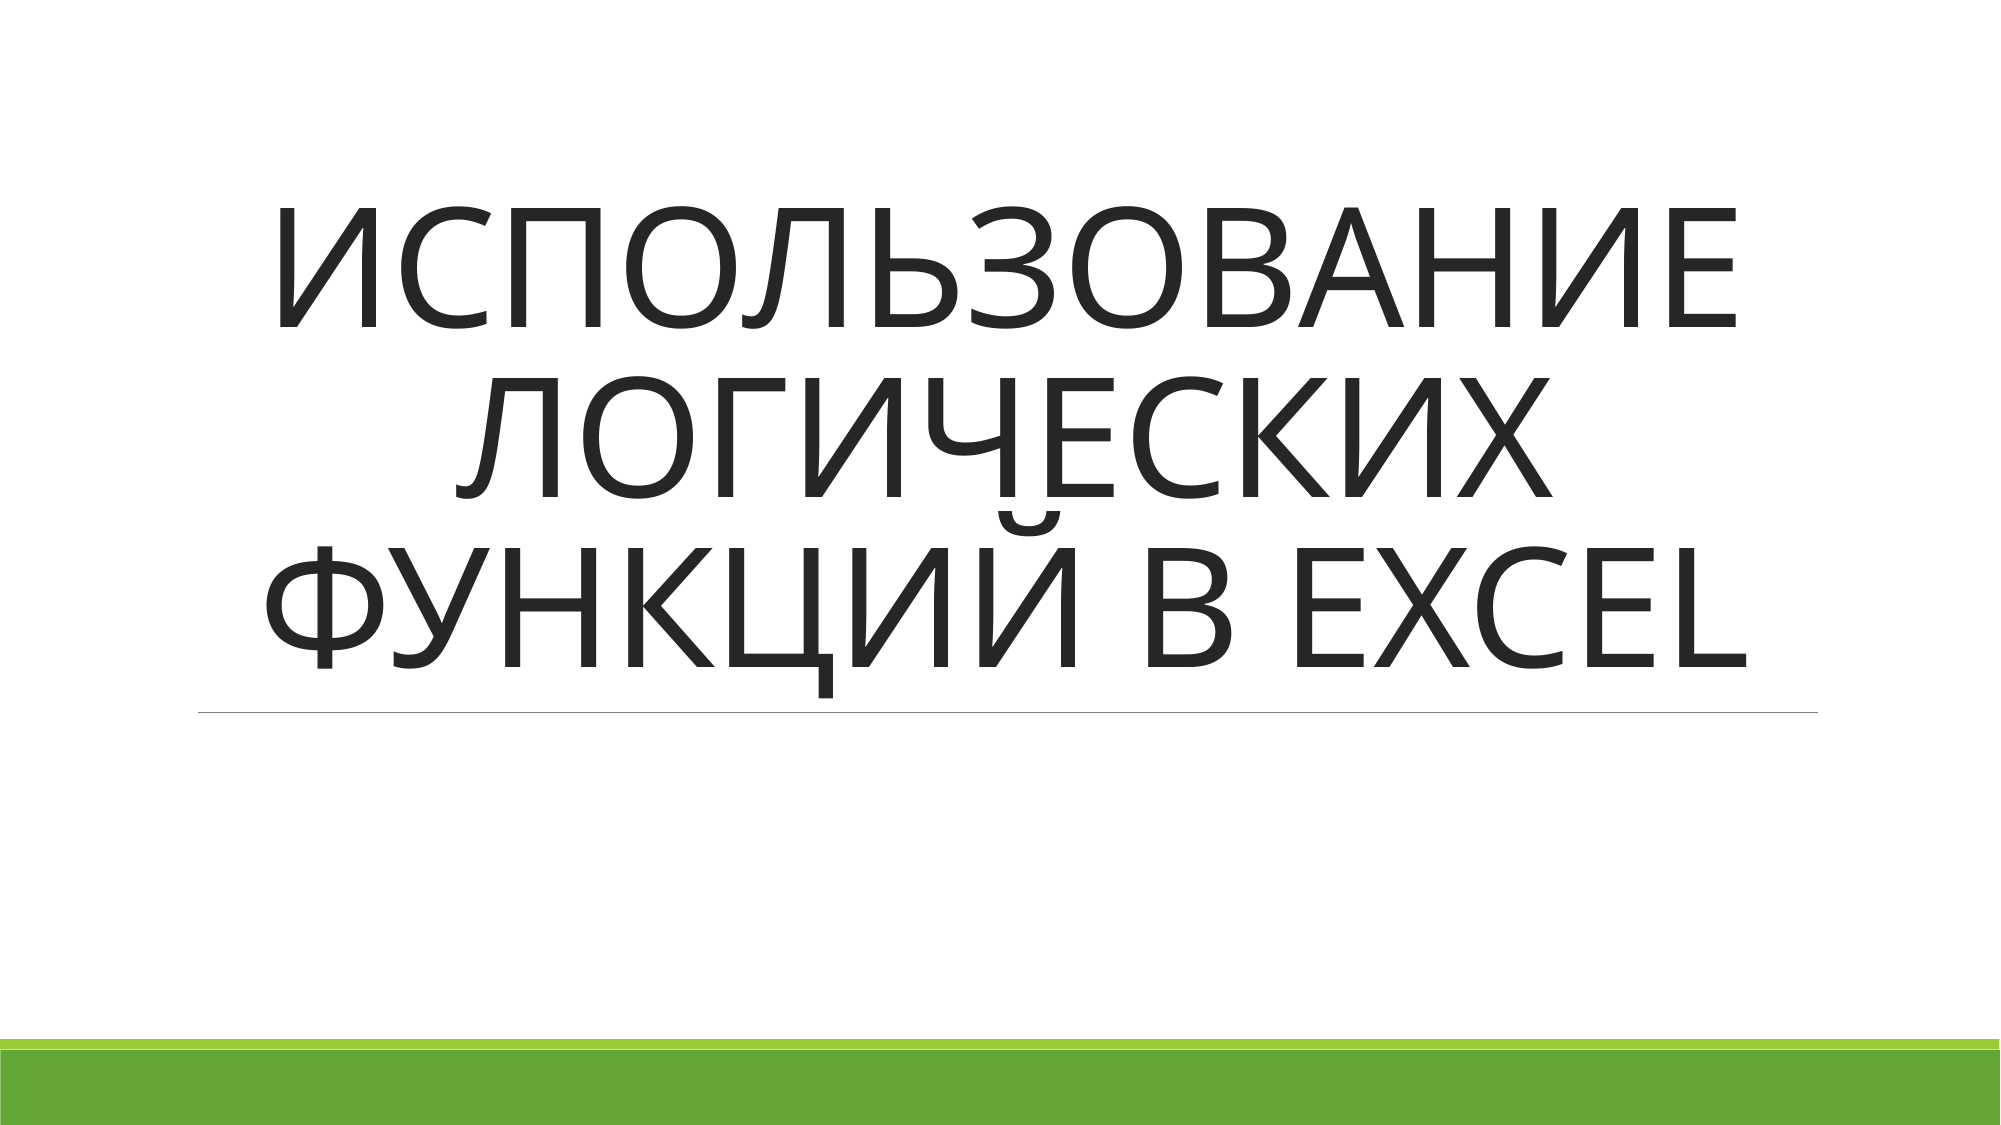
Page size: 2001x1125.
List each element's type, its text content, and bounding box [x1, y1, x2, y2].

title ИСПОЛЬЗОВАНИЕ ЛОГИЧЕСКИХ ФУНКЦИЙ В EXCEL [180, 124, 1830, 710]
